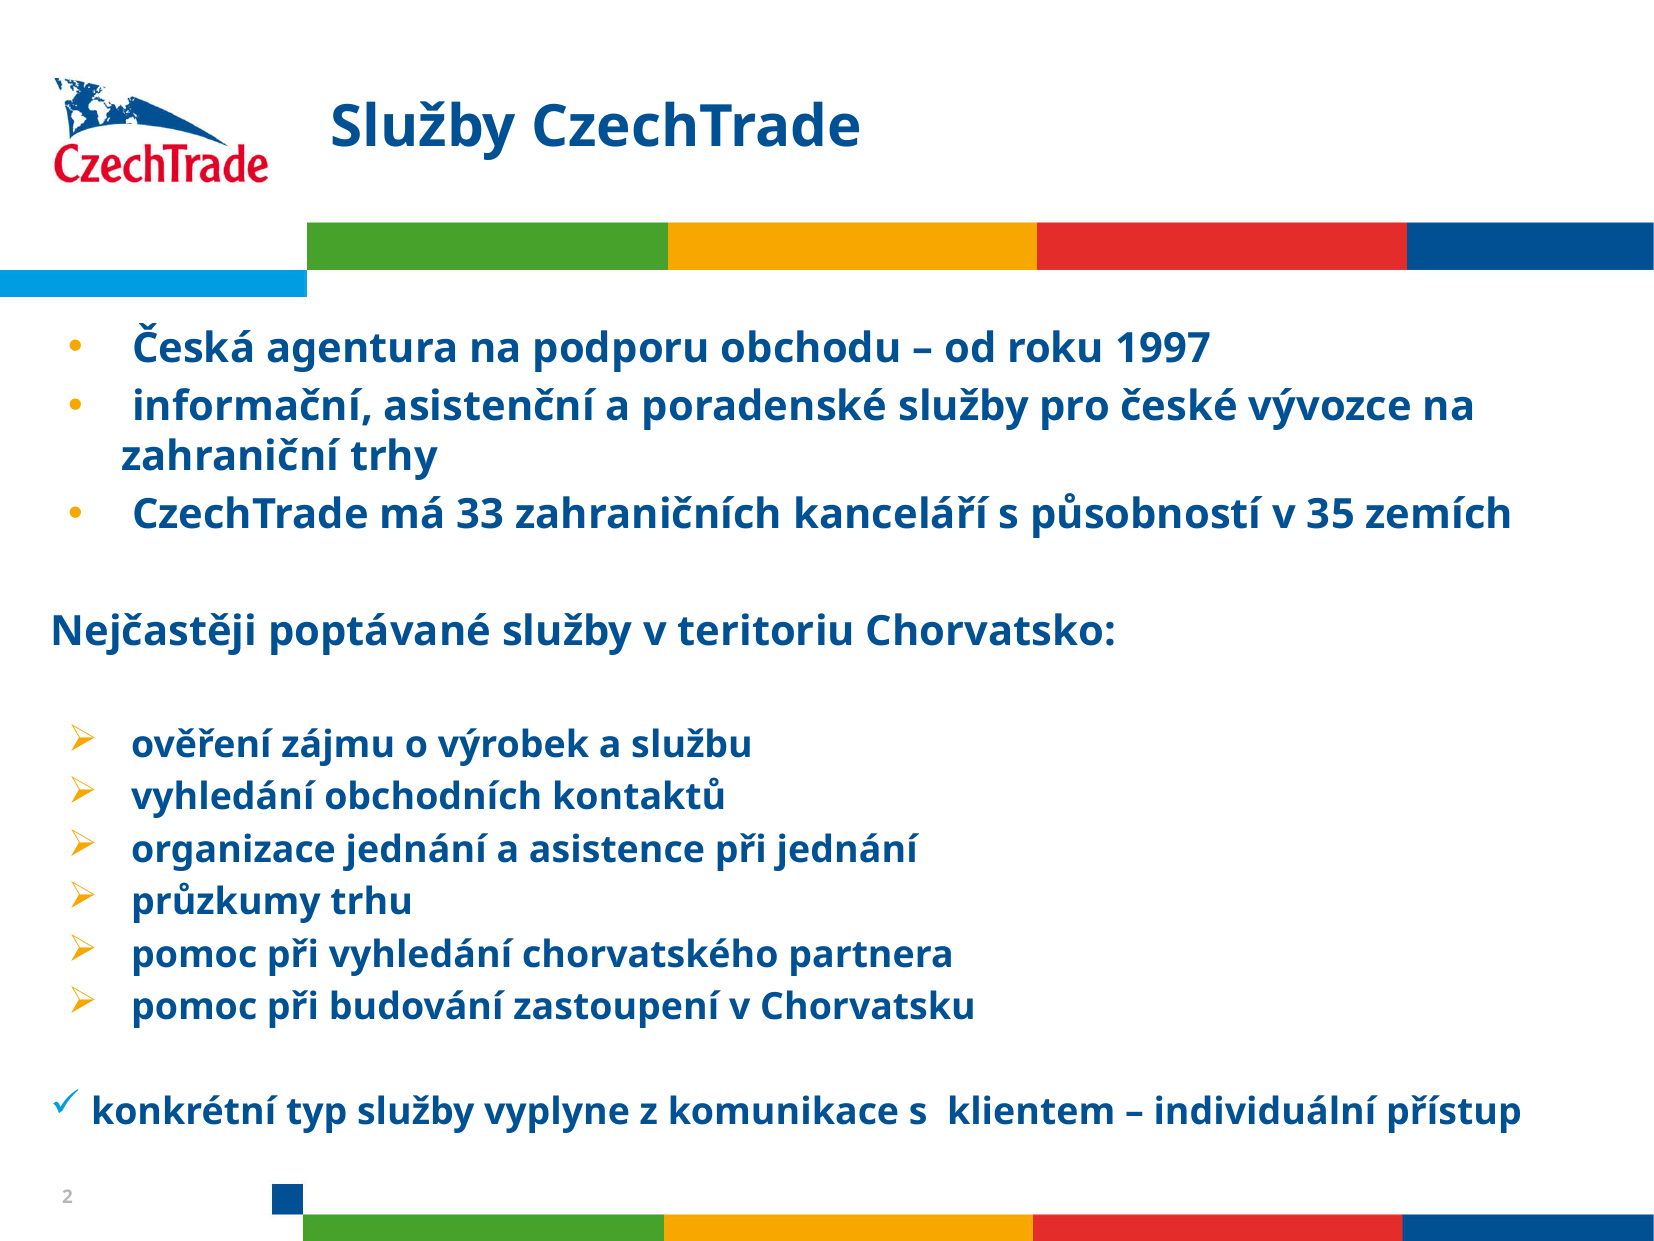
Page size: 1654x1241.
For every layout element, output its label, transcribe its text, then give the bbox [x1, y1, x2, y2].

list Česká agentura na podporu obchodu – od roku 1997 informační, asistenční a poradenské služby pro české vývozce na zahraniční trhy CzechTrade má 33 zahraničních kanceláří s působností v 35 zemích Nejčastěji poptávané služby v teritoriu Chorvatsko: ověření zájmu o výrobek a službu vyhledání obchodních kontaktů organizace jednání a asistence při jednání průzkumy trhu pomoc při vyhledání chorvatského partnera pomoc při budování zastoupení v Chorvatsku konkrétní typ služby vyplyne z komunikace s klientem – individuální přístup [35, 312, 1619, 1153]
title Služby CzechTrade [330, 88, 1607, 207]
picture [0, 0, 1654, 1241]
slide_number 2 [46, 1174, 272, 1219]
